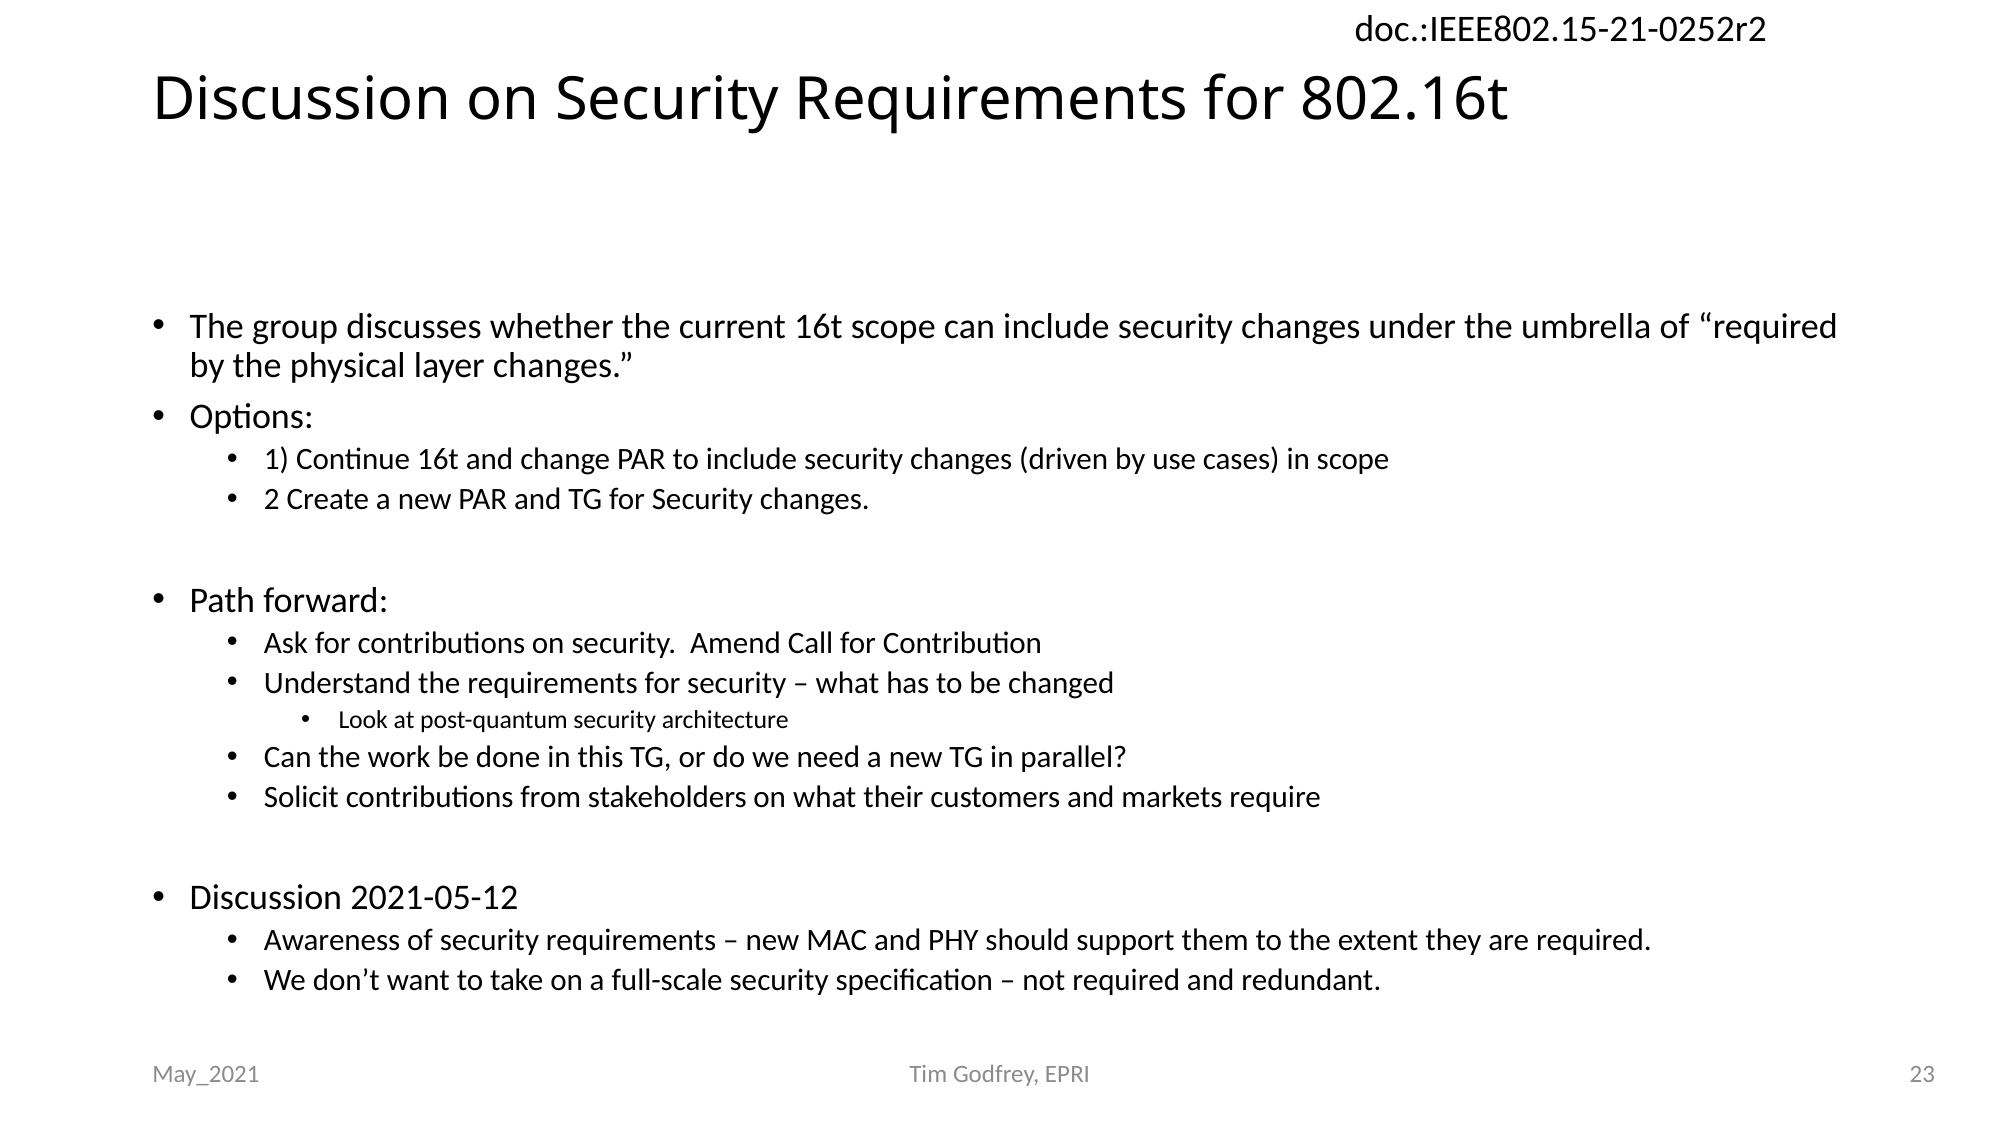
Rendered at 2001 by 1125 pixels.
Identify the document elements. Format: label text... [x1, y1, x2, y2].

list The group discusses whether the current 16t scope can include security changes under the umbrella of “required by the physical layer changes.” Options: 1) Continue 16t and change PAR to include security changes (driven by use cases) in scope 2 Create a new PAR and TG for Security changes. Path forward: Ask for contributions on security. Amend Call for Contribution Understand the requirements for security – what has to be changed Look at post-quantum security architecture Can the work be done in this TG, or do we need a new TG in parallel? Solicit contributions from stakeholders on what their customers and markets require Discussion 2021-05-12 Awareness of security requirements – new MAC and PHY should support them to the extent they are required. We don’t want to take on a full-scale security specification – not required and redundant. [137, 299, 1863, 1014]
slide_number May_2021 [137, 1042, 588, 1103]
title Discussion on Security Requirements for 802.16t [137, 59, 1863, 213]
slide_number 23 [1462, 1042, 1950, 1103]
footer Tim Godfrey, EPRI [662, 1042, 1338, 1103]
